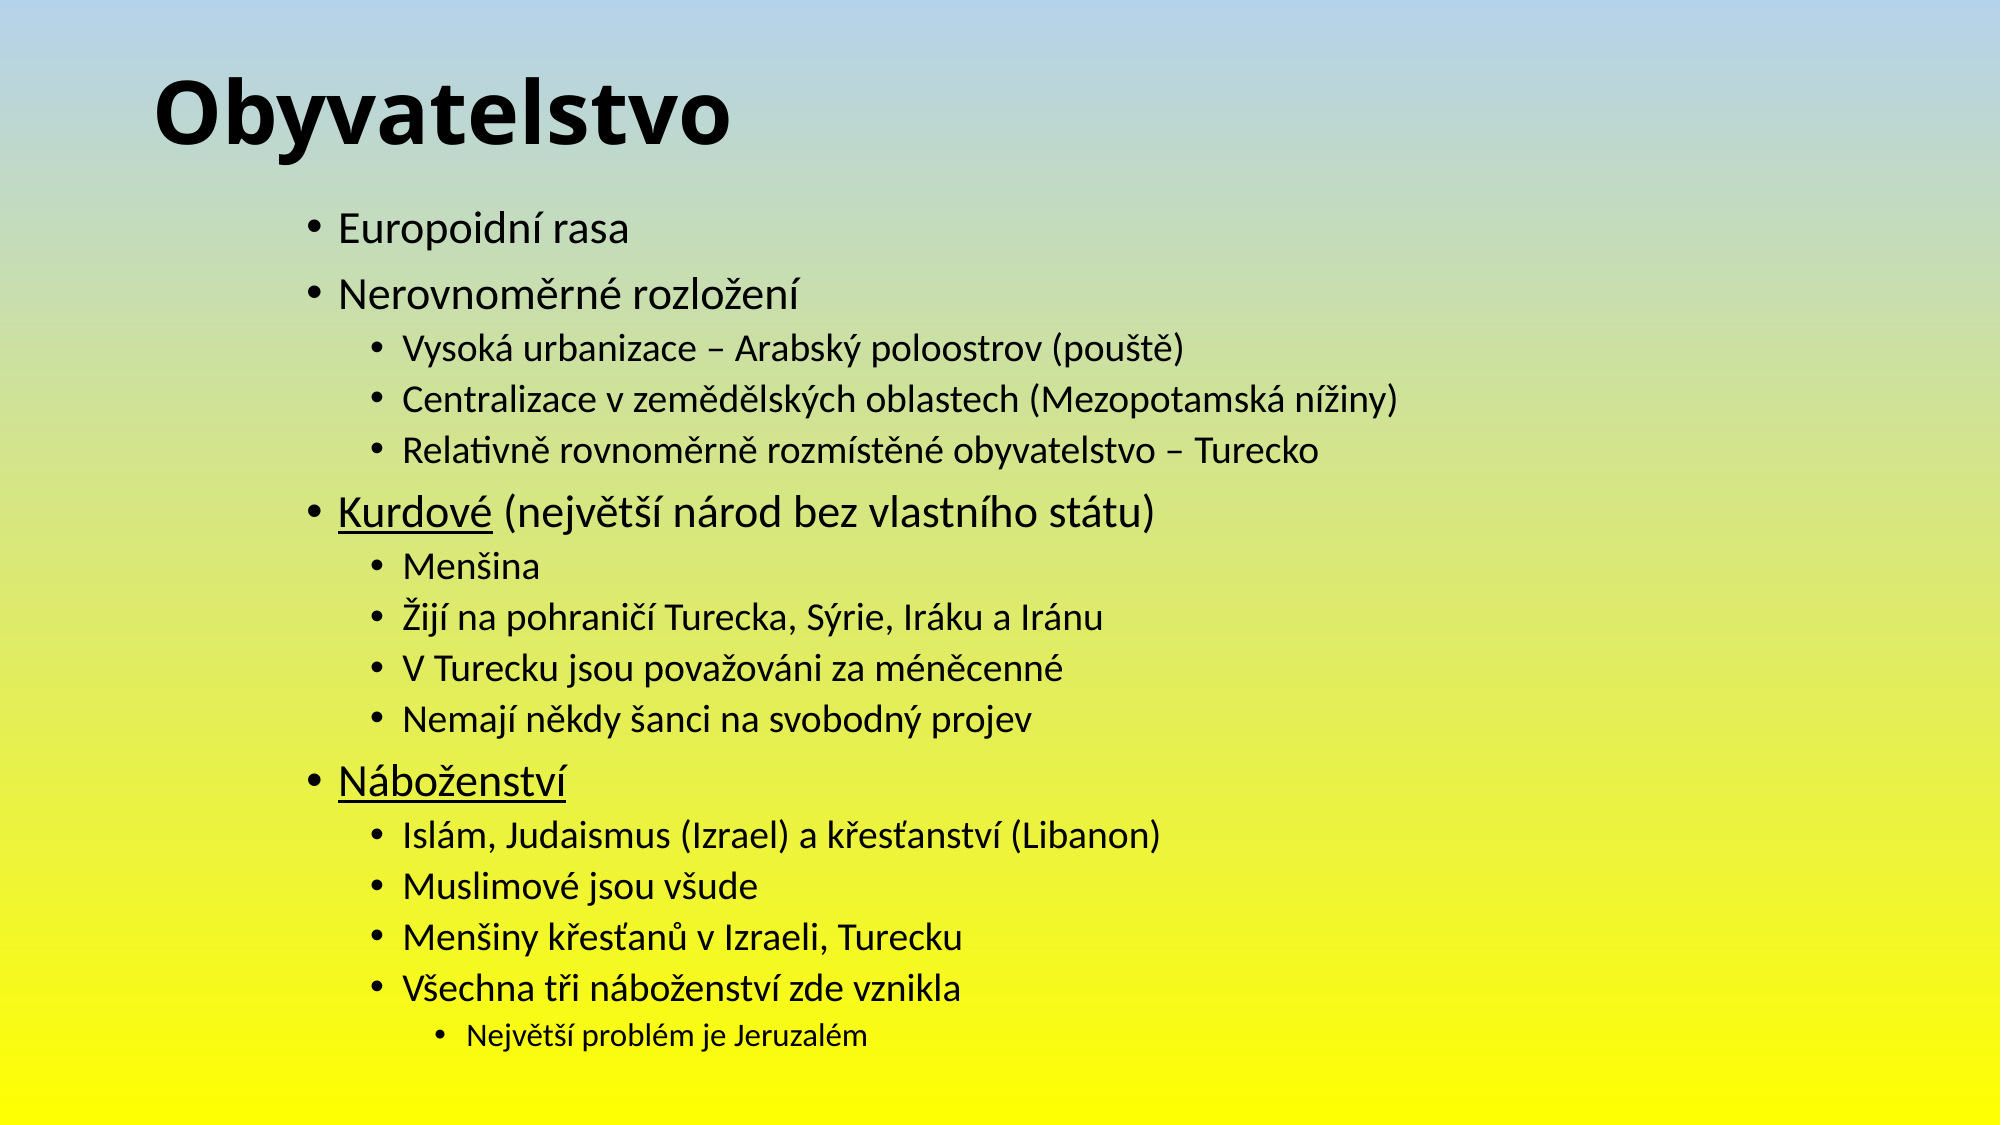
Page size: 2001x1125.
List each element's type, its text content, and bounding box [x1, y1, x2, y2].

title Obyvatelstvo [137, 59, 1863, 278]
list Europoidní rasa Nerovnoměrné rozložení Vysoká urbanizace – Arabský poloostrov (pouště) Centralizace v zemědělských oblastech (Mezopotamská nížiny) Relativně rovnoměrně rozmístěné obyvatelstvo – Turecko Kurdové (největší národ bez vlastního státu) Menšina Žijí na pohraničí Turecka, Sýrie, Iráku a Iránu V Turecku jsou považováni za méněcenné Nemají někdy šanci na svobodný projev Náboženství Islám, Judaismus (Izrael) a křesťanství (Libanon) Muslimové jsou všude Menšiny křesťanů v Izraeli, Turecku Všechna tři náboženství zde vznikla Největší problém je Jeruzalém [291, 196, 1721, 1071]
